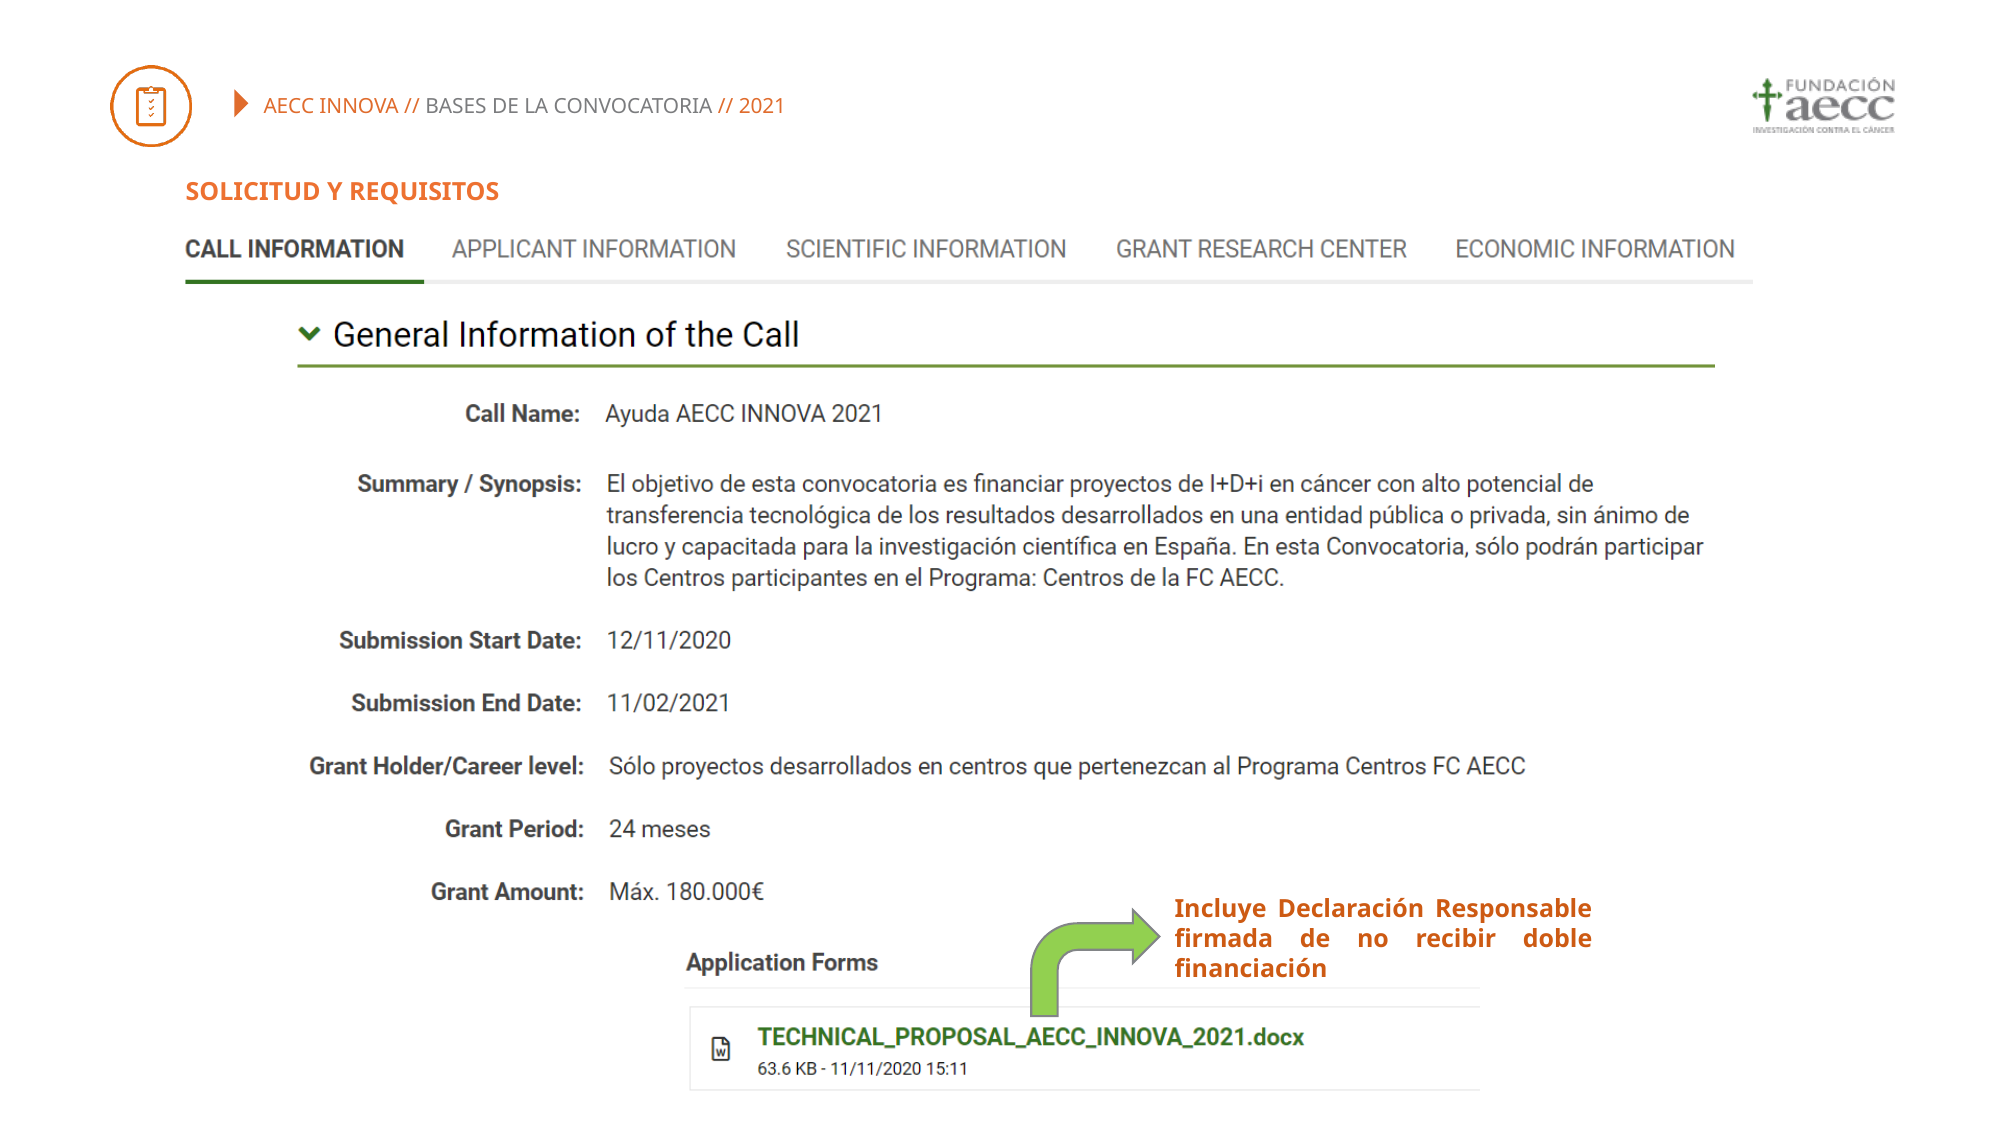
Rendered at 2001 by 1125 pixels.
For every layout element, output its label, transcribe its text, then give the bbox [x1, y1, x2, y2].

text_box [285, 307, 1715, 1121]
picture [1752, 77, 1895, 133]
picture [174, 214, 1753, 301]
picture [110, 65, 192, 147]
text_box SOLICITUD Y REQUISITOS [181, 171, 694, 210]
text_box [234, 89, 249, 118]
text_box AECC INNOVA // BASES DE LA CONVOCATORIA // 2021 [259, 88, 1127, 122]
